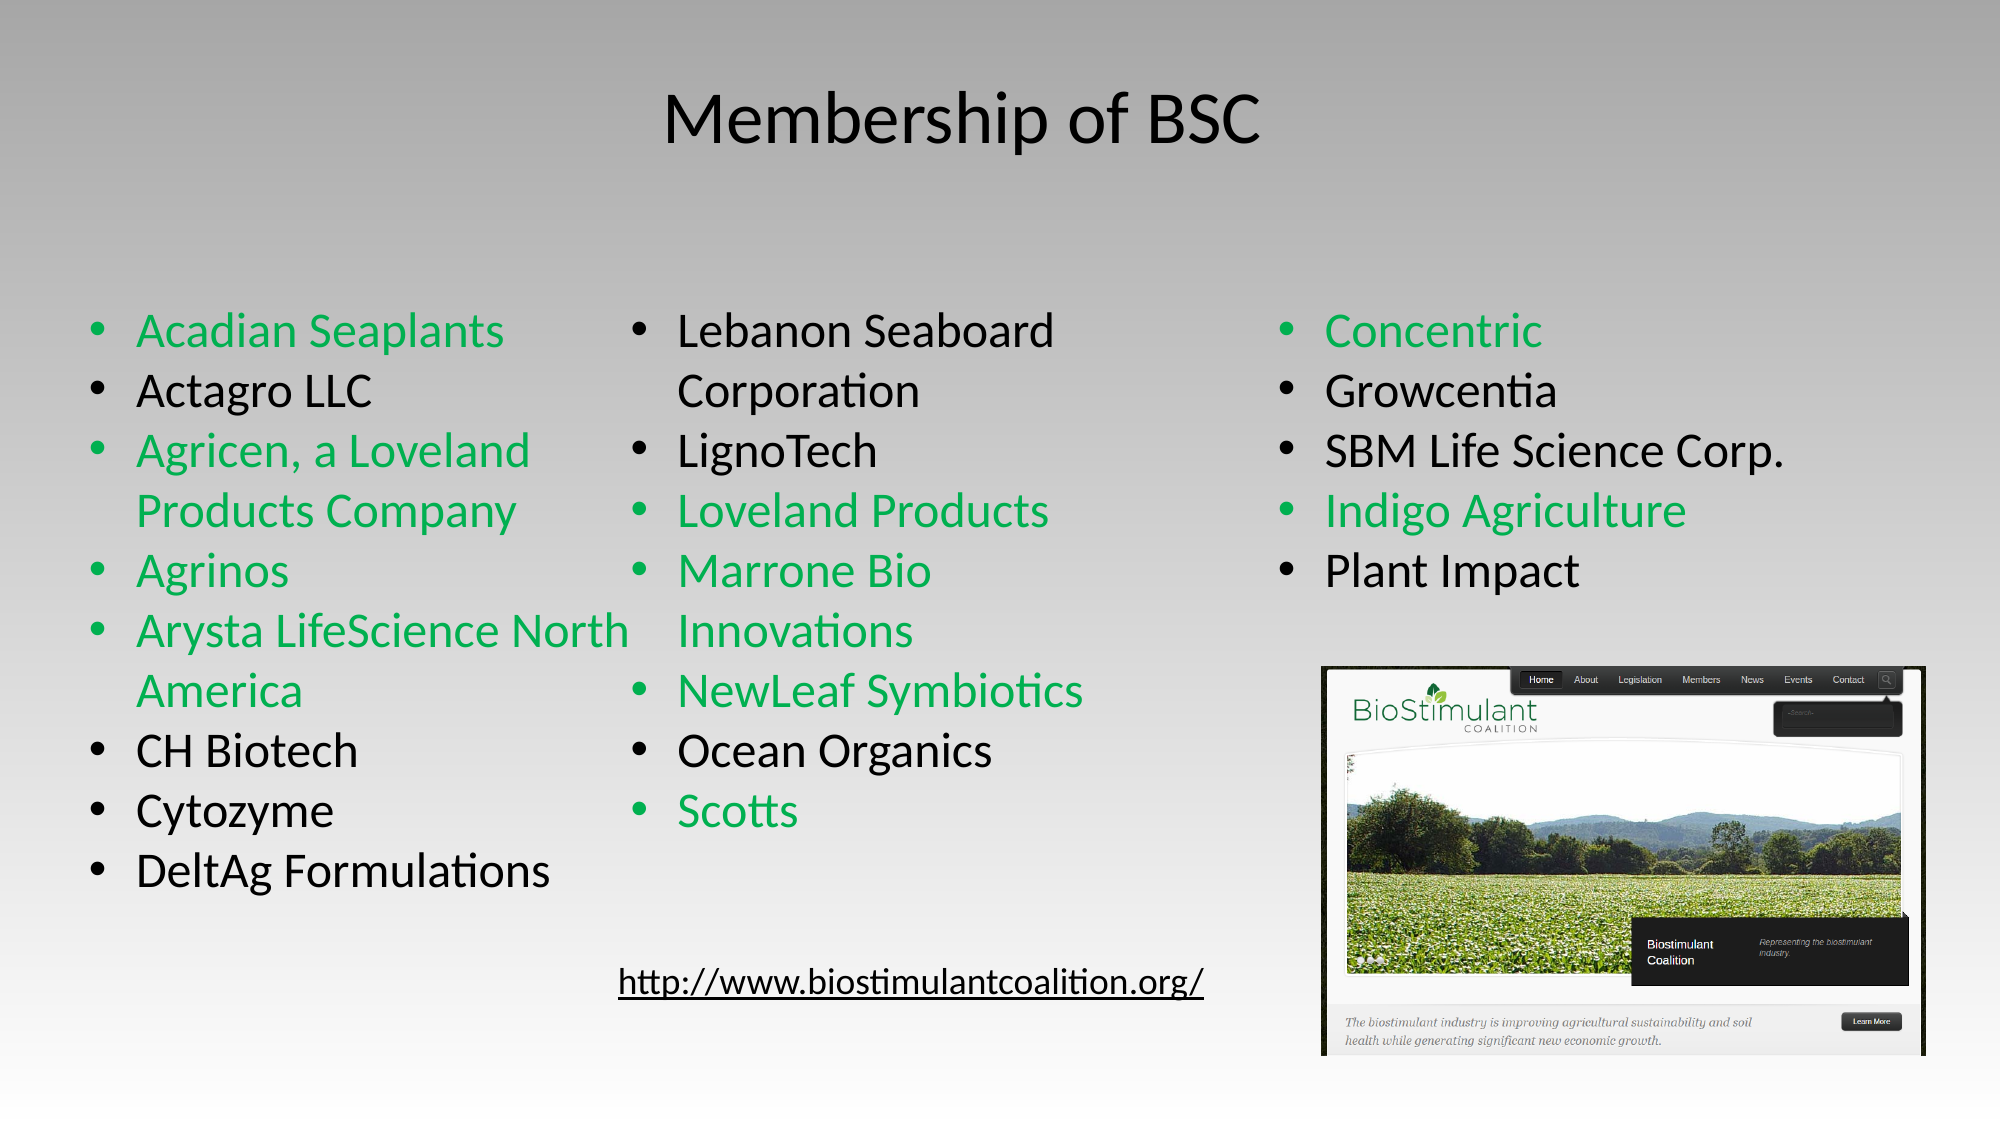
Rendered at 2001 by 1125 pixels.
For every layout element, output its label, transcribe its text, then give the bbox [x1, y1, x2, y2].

picture [1321, 666, 1926, 1056]
text_box Concentric Growcentia SBM Life Science Corp. Indigo Agriculture Plant Impact [1263, 290, 1801, 606]
text_box Acadian Seaplants Actagro LLC Agricen, a Loveland Products Company Agrinos Arysta LifeScience North America CH Biotech Cytozyme DeltAg Formulations Lebanon Seaboard Corporation LignoTech Loveland Products Marrone Bio Innovations NewLeaf Symbiotics Ocean Organics Scotts [74, 290, 1187, 956]
text_box http://www.biostimulantcoalition.org/ [603, 949, 1321, 1010]
text_box Membership of BSC [647, 61, 1353, 167]
